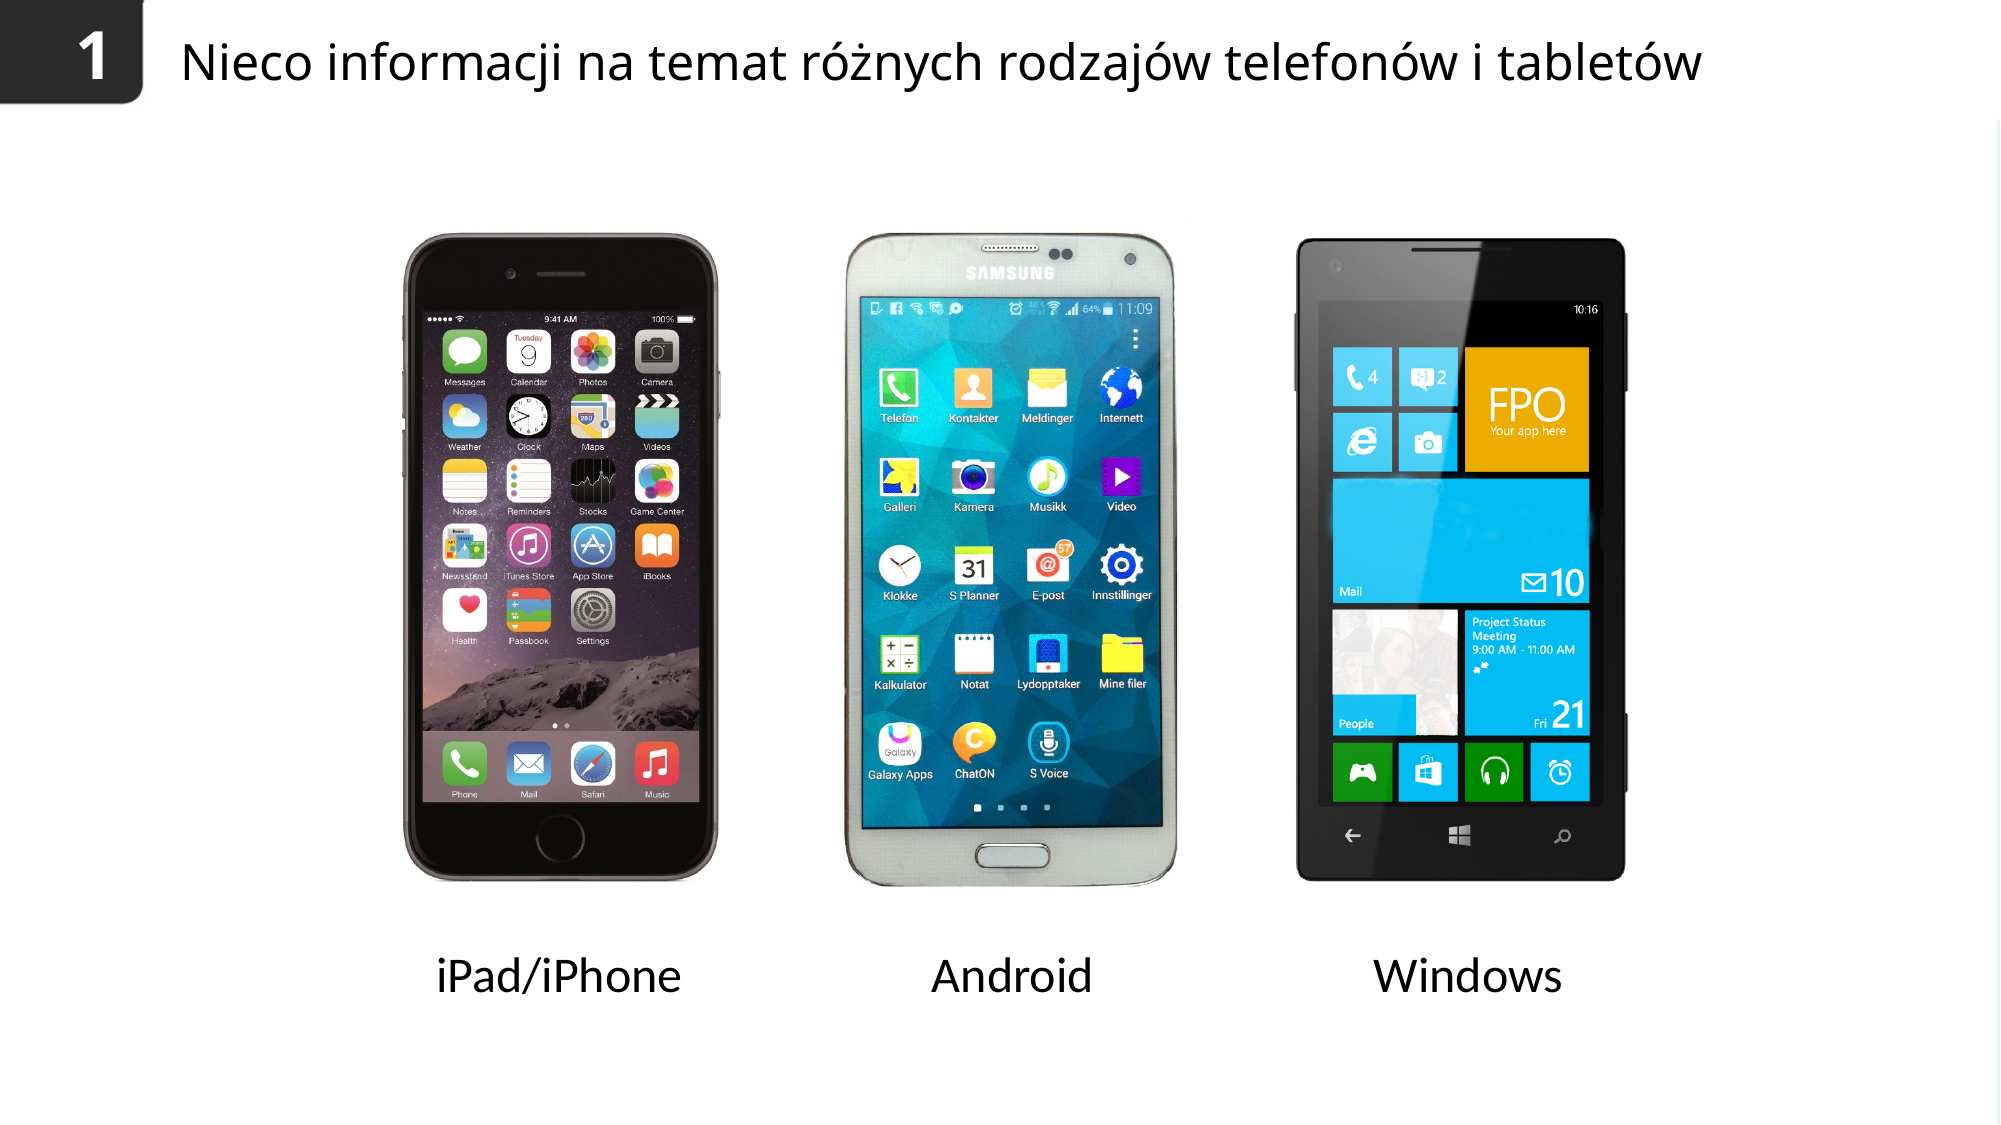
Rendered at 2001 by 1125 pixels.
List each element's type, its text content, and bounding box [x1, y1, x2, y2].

text_box Android [821, 935, 1205, 1011]
picture [0, 0, 2000, 1124]
text_box iPad/iPhone [368, 935, 751, 1011]
title Nieco informacji na temat różnych rodzajów telefonów i tabletów [188, 34, 1864, 95]
text_box 1 [60, 20, 188, 95]
text_box Windows [1277, 935, 1660, 1011]
